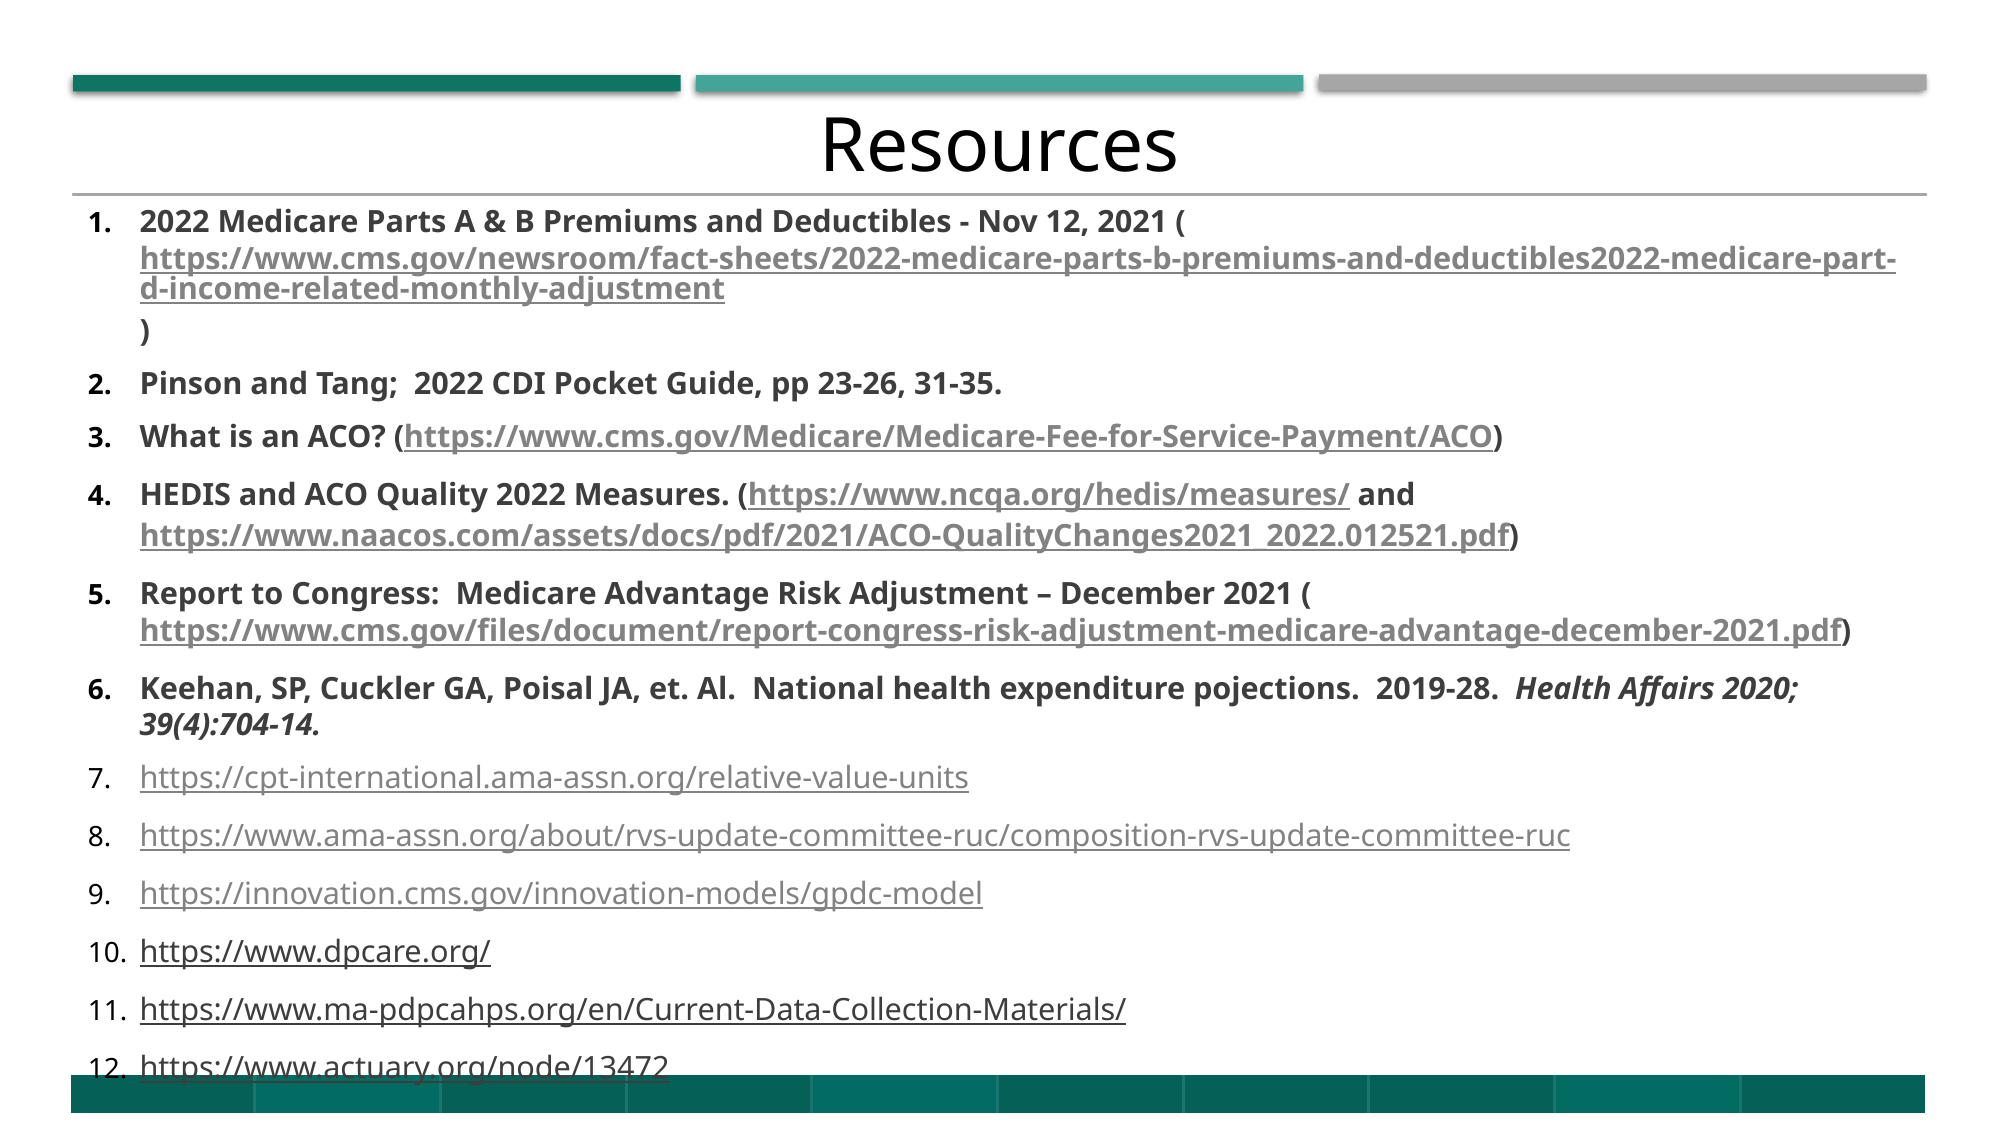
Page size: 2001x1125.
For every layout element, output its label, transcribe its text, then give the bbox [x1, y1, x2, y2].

list 2022 Medicare Parts A & B Premiums and Deductibles - Nov 12, 2021 (https://www.cms.gov/newsroom/fact-sheets/2022-medicare-parts-b-premiums-and-deductibles2022-medicare-part-d-income-related-monthly-adjustment) Pinson and Tang; 2022 CDI Pocket Guide, pp 23-26, 31-35. What is an ACO? (https://www.cms.gov/Medicare/Medicare-Fee-for-Service-Payment/ACO) HEDIS and ACO Quality 2022 Measures. (https://www.ncqa.org/hedis/measures/ and https://www.naacos.com/assets/docs/pdf/2021/ACO-QualityChanges2021_2022.012521.pdf) Report to Congress: Medicare Advantage Risk Adjustment – December 2021 (https://www.cms.gov/files/document/report-congress-risk-adjustment-medicare-advantage-december-2021.pdf) Keehan, SP, Cuckler GA, Poisal JA, et. Al. National health expenditure pojections. 2019-28. Health Affairs 2020; 39(4):704-14. https://cpt-international.ama-assn.org/relative-value-units https://www.ama-assn.org/about/rvs-update-committee-ruc/composition-rvs-update-committee-ruc https://innovation.cms.gov/innovation-models/gpdc-model https://www.dpcare.org/ https://www.ma-pdpcahps.org/en/Current-Data-Collection-Materials/ https://www.actuary.org/node/13472 [72, 195, 1924, 1076]
title Resources [72, 91, 1927, 195]
picture [71, 1075, 1925, 1113]
